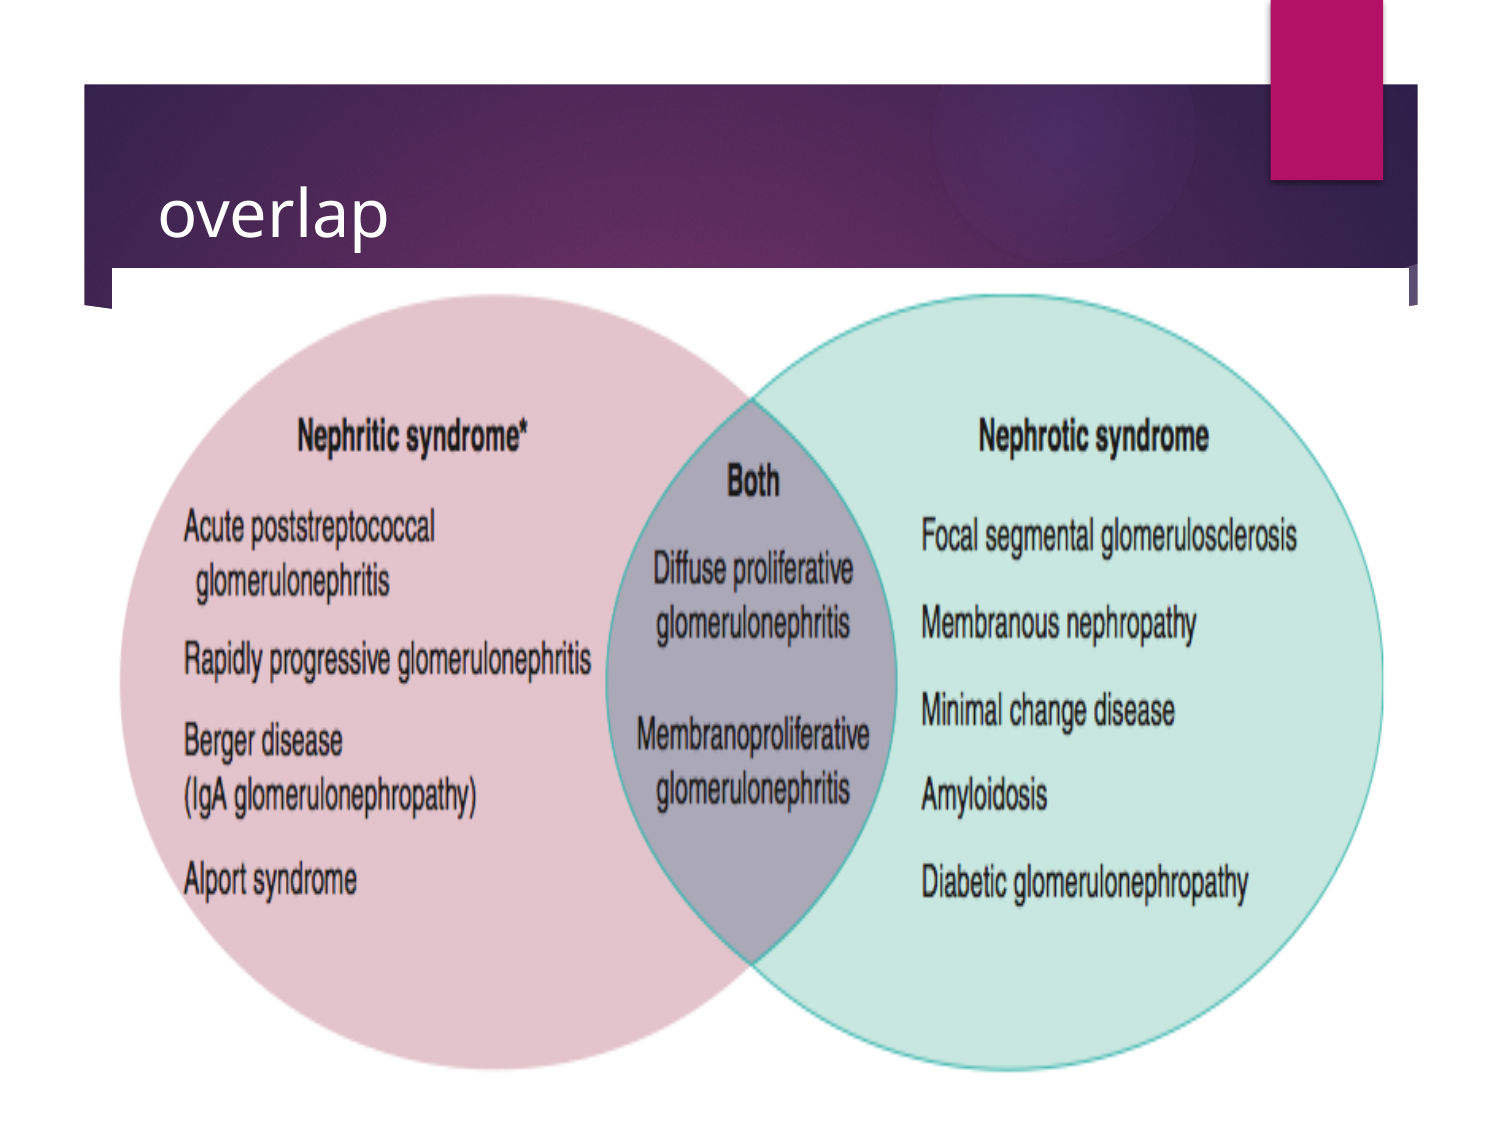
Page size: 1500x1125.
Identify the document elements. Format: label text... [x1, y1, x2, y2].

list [112, 268, 1409, 1094]
title overlap [142, 152, 1183, 266]
